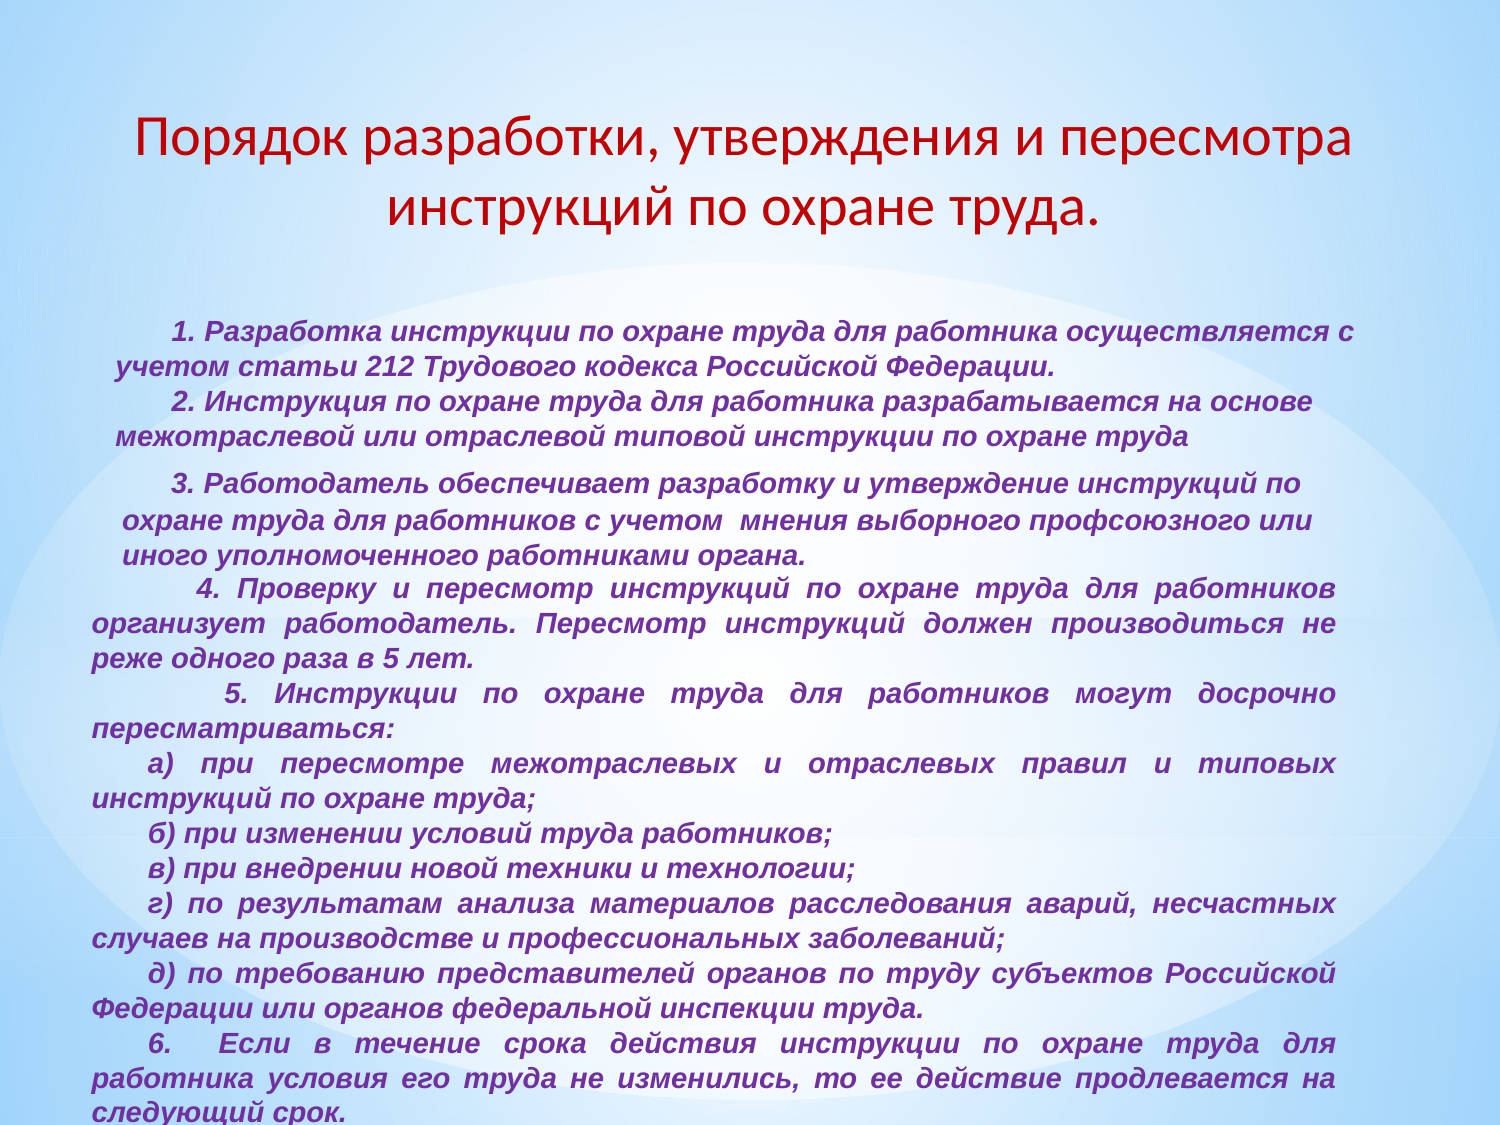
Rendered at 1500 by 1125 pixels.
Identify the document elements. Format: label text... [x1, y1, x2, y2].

text_box 1. Разработка инструкции по охране труда для работника осуществляется с учетом статьи 212 Трудового кодекса Российской Федерации. 2. Инструкция по охране труда для работника разрабатывается на основе межотраслевой или отраслевой типовой инструкции по охране труда [100, 304, 1395, 460]
text_box 3. Работодатель обеспечивает разработку и утверждение инструкций по охране труда для работников с учетом мнения выборного профсоюзного или иного уполномоченного работниками органа. [107, 448, 1399, 579]
text_box 4. Проверку и пересмотр инструкций по охране труда для работников организует работодатель. Пересмотр инструкций должен производиться не реже одного раза в 5 лет. 5. Инструкции по охране труда для работников могут досрочно пересматриваться: а) при пересмотре межотраслевых и отраслевых правил и типовых инструкций по охране труда; б) при изменении условий труда работников; в) при внедрении новой техники и технологии; г) по результатам анализа материалов расследования аварий, несчастных случаев на производстве и профессиональных заболеваний; д) по требованию представителей органов по труду субъектов Российской Федерации или органов федеральной инспекции труда. 6. Если в течение срока действия инструкции по охране труда для работника условия его труда не изменились, то ее действие продлевается на следующий срок. [76, 561, 1353, 1125]
text_box Порядок разработки, утверждения и пересмотра инструкций по охране труда. [53, 90, 1436, 455]
